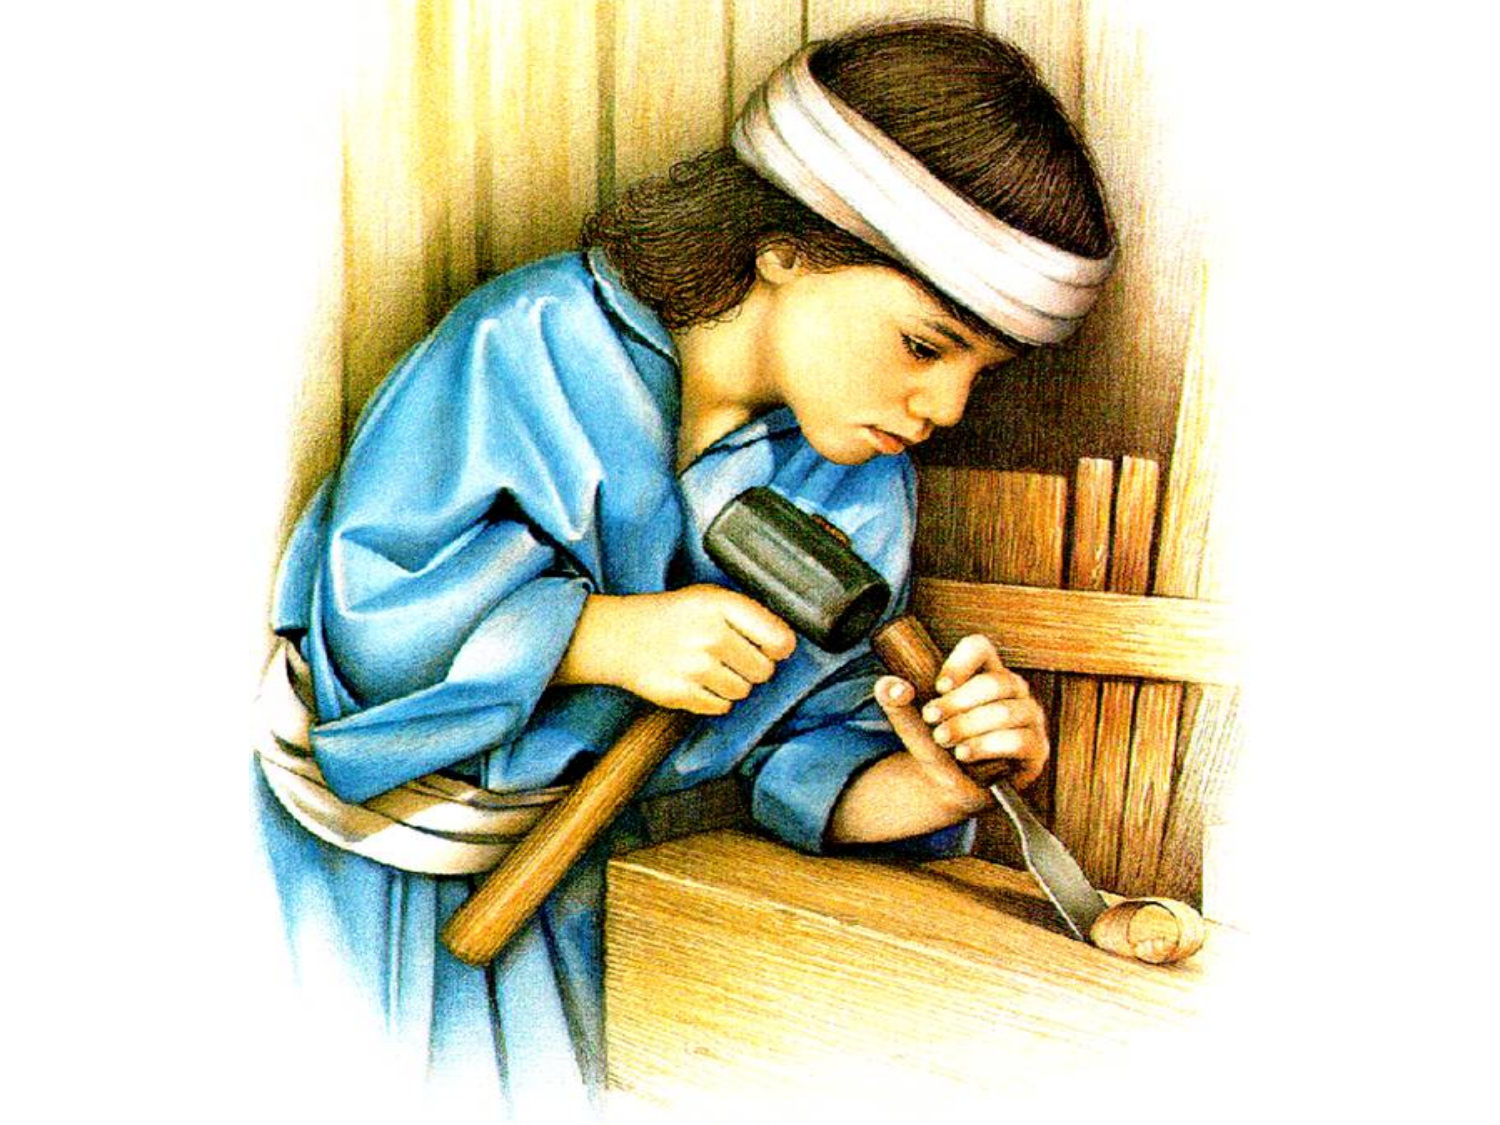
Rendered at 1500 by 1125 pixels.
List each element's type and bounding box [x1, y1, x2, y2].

picture [249, 0, 1250, 1125]
